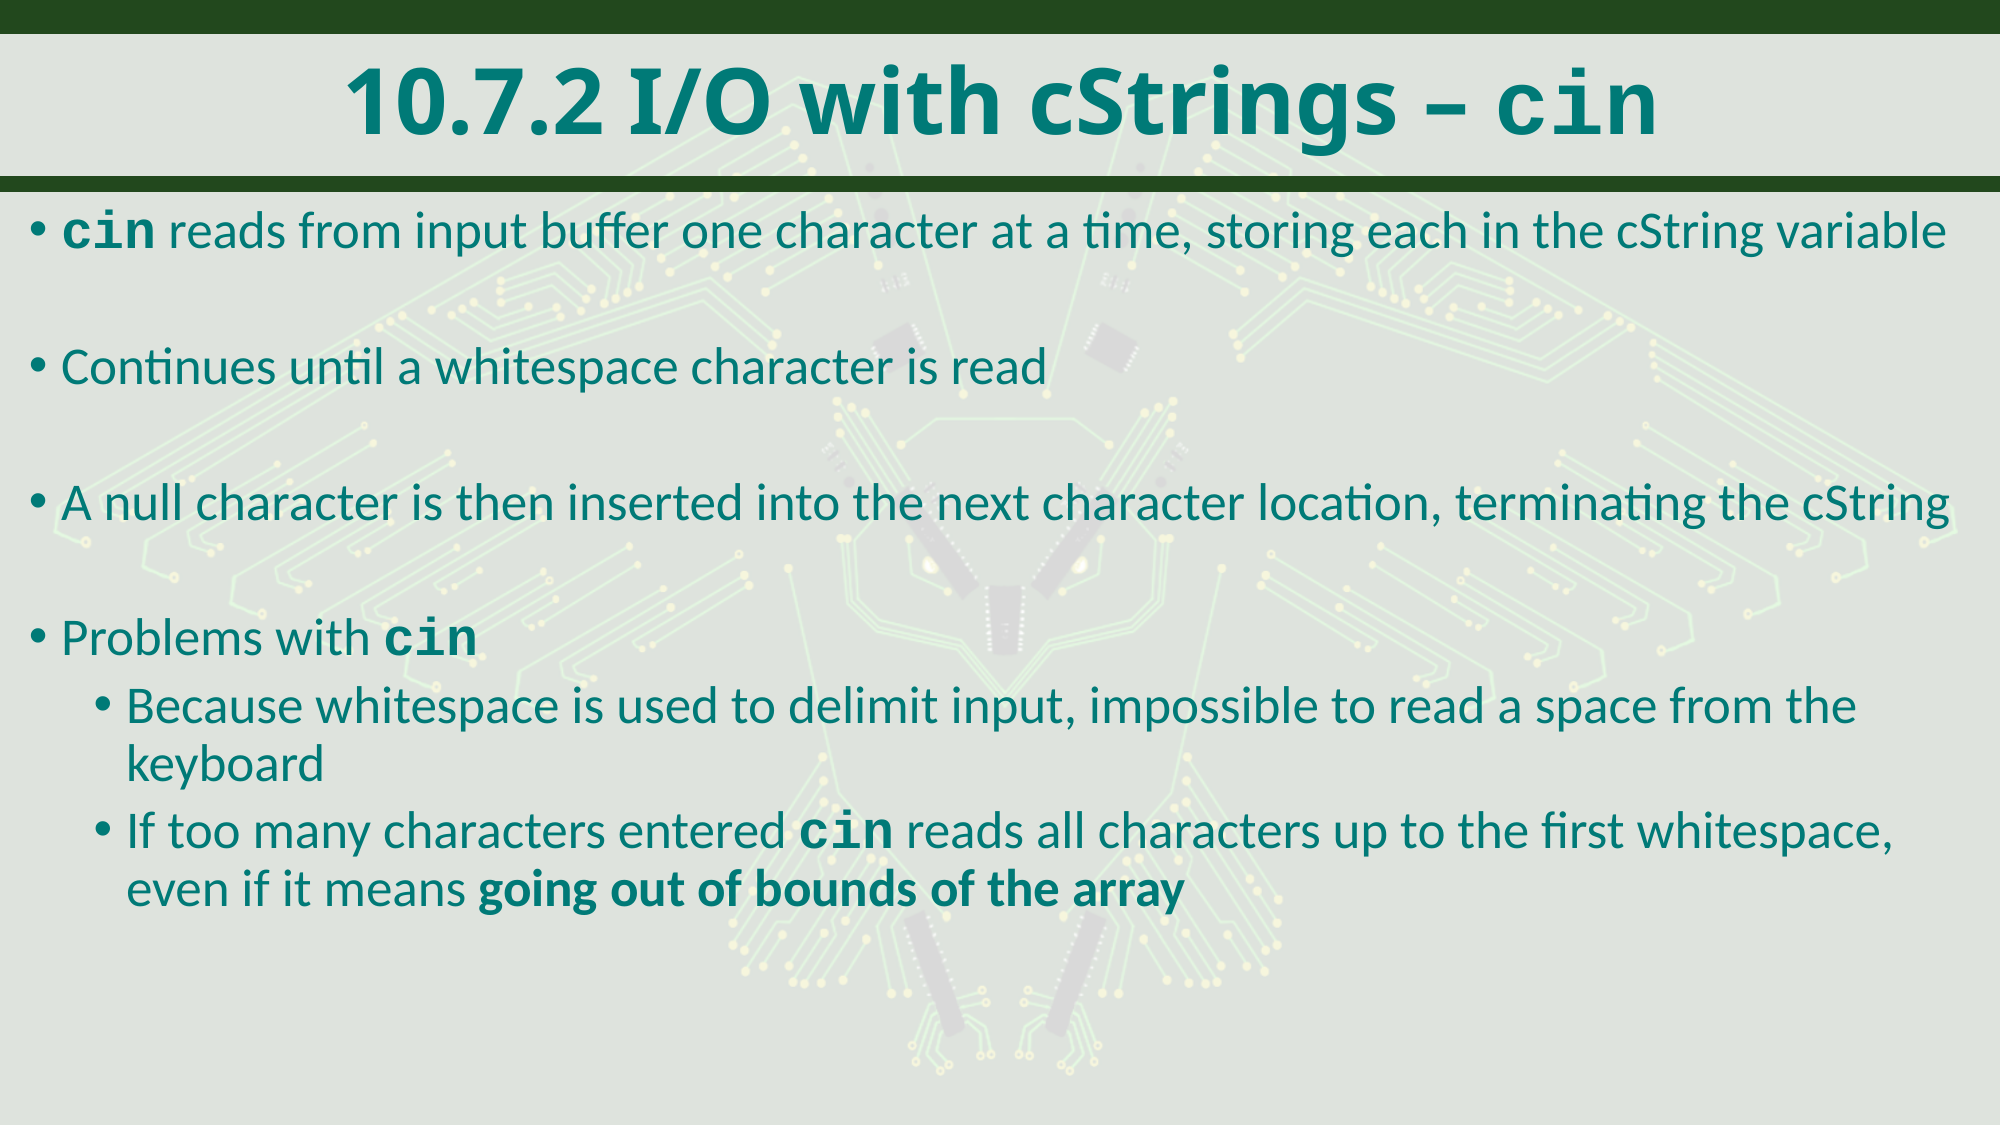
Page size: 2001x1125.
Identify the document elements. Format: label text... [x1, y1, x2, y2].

title 10.7.2 I/O with cStrings – cin [13, 36, 1989, 173]
list cin reads from input buffer one character at a time, storing each in the cString variable Continues until a whitespace character is read A null character is then inserted into the next character location, terminating the cString Problems with cin Because whitespace is used to delimit input, impossible to read a space from the keyboard If too many characters entered cin reads all characters up to the first whitespace, even if it means going out of bounds of the array [13, 195, 1989, 1014]
